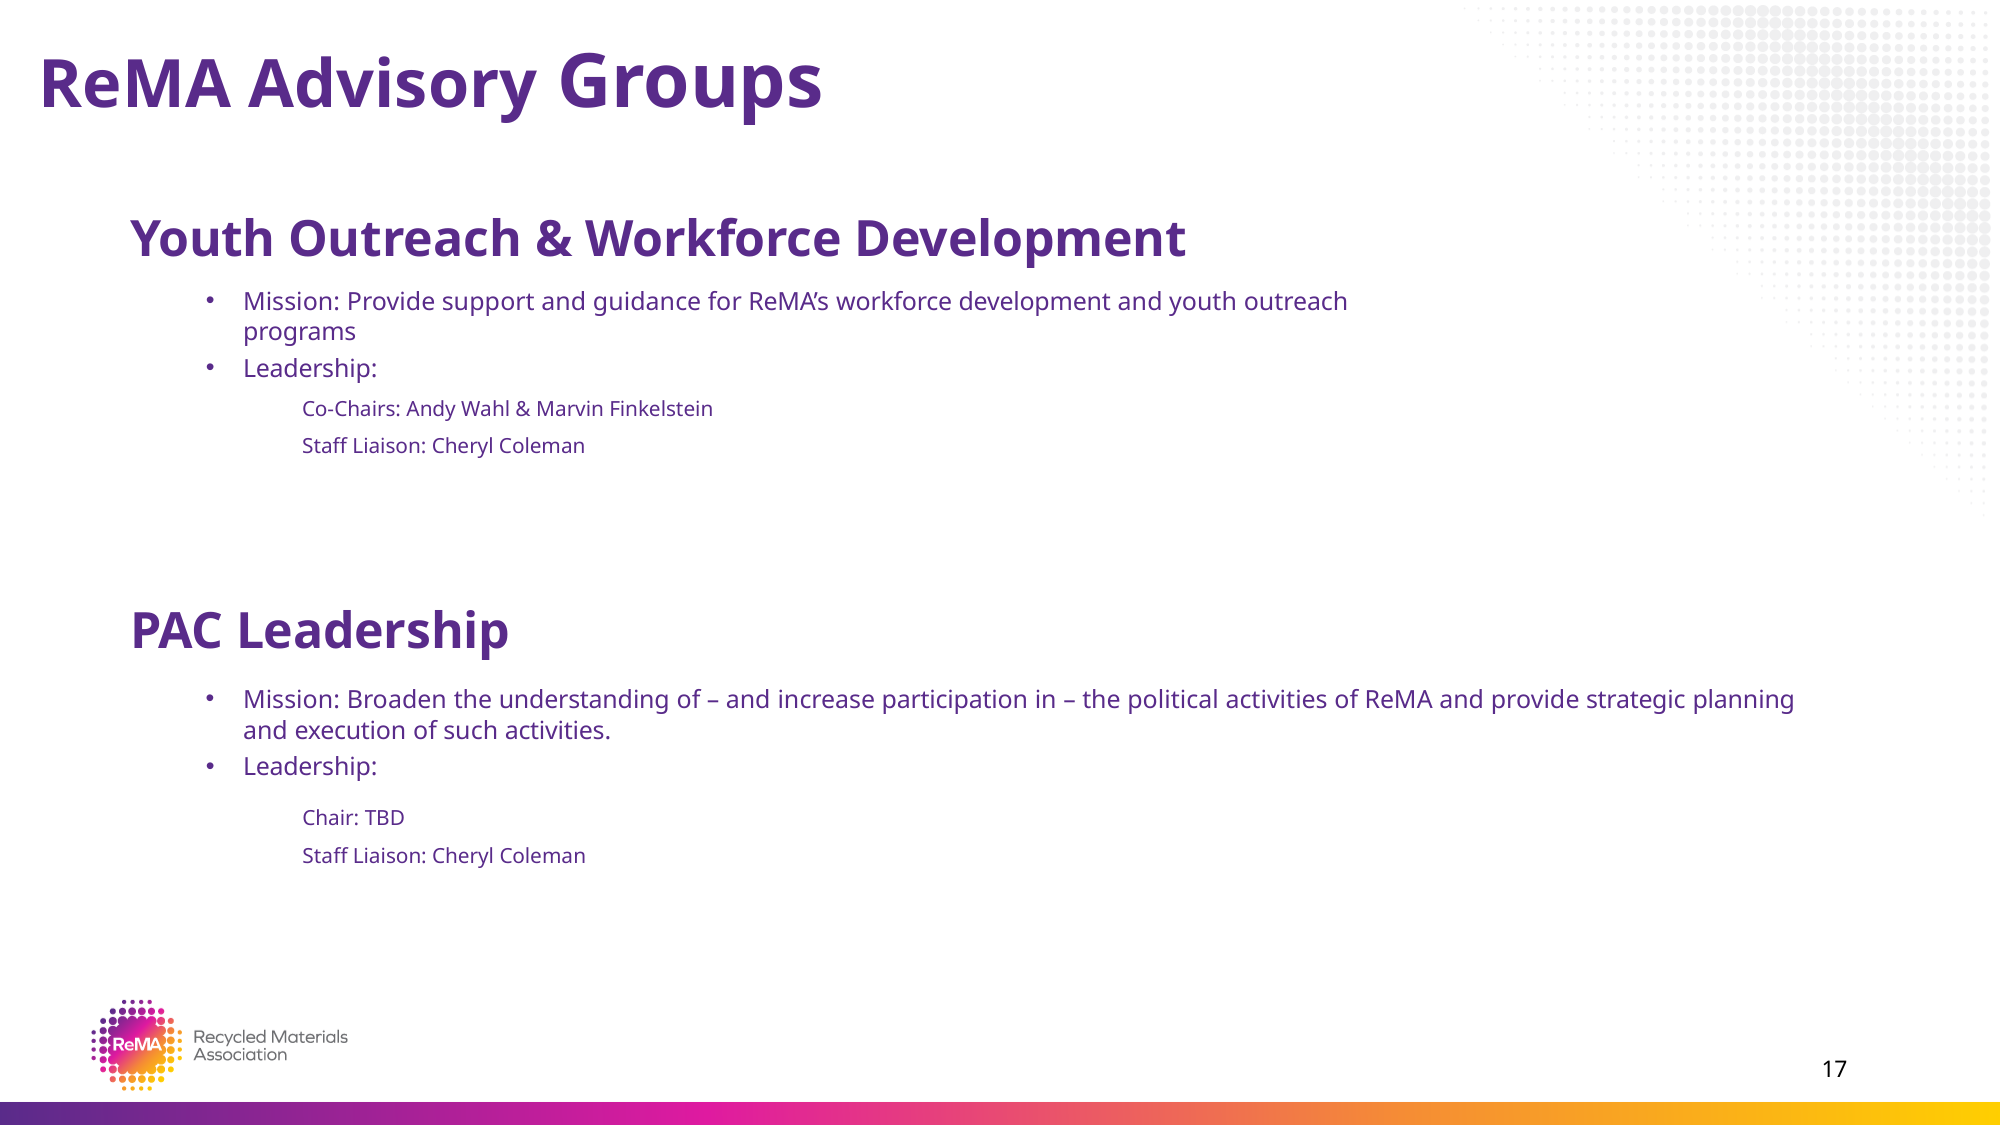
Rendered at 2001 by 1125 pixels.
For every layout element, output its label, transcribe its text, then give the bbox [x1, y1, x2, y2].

text_box PAC Leadership [128, 596, 1200, 659]
text_box 17 [1815, 1060, 1856, 1087]
text_box Mission: Provide support and guidance for ReMA’s workforce development and youth outreach programs Leadership: [203, 276, 1464, 383]
text_box Co-Chairs: Andy Wahl & Marvin Finkelstein Staff Liaison: Cheryl Coleman [287, 375, 1275, 466]
title ReMA Advisory Groups [36, 0, 1963, 221]
text_box Youth Outreach & Workforce Development [128, 221, 1713, 267]
text_box Mission: Broaden the understanding of – and increase participation in – the political activities of ReMA and provide strategic planning and execution of such activities. Leadership: [203, 675, 1798, 781]
text_box Chair: TBD Staff Liaison: Cheryl Coleman [287, 785, 1275, 875]
picture [0, 0, 2000, 1125]
